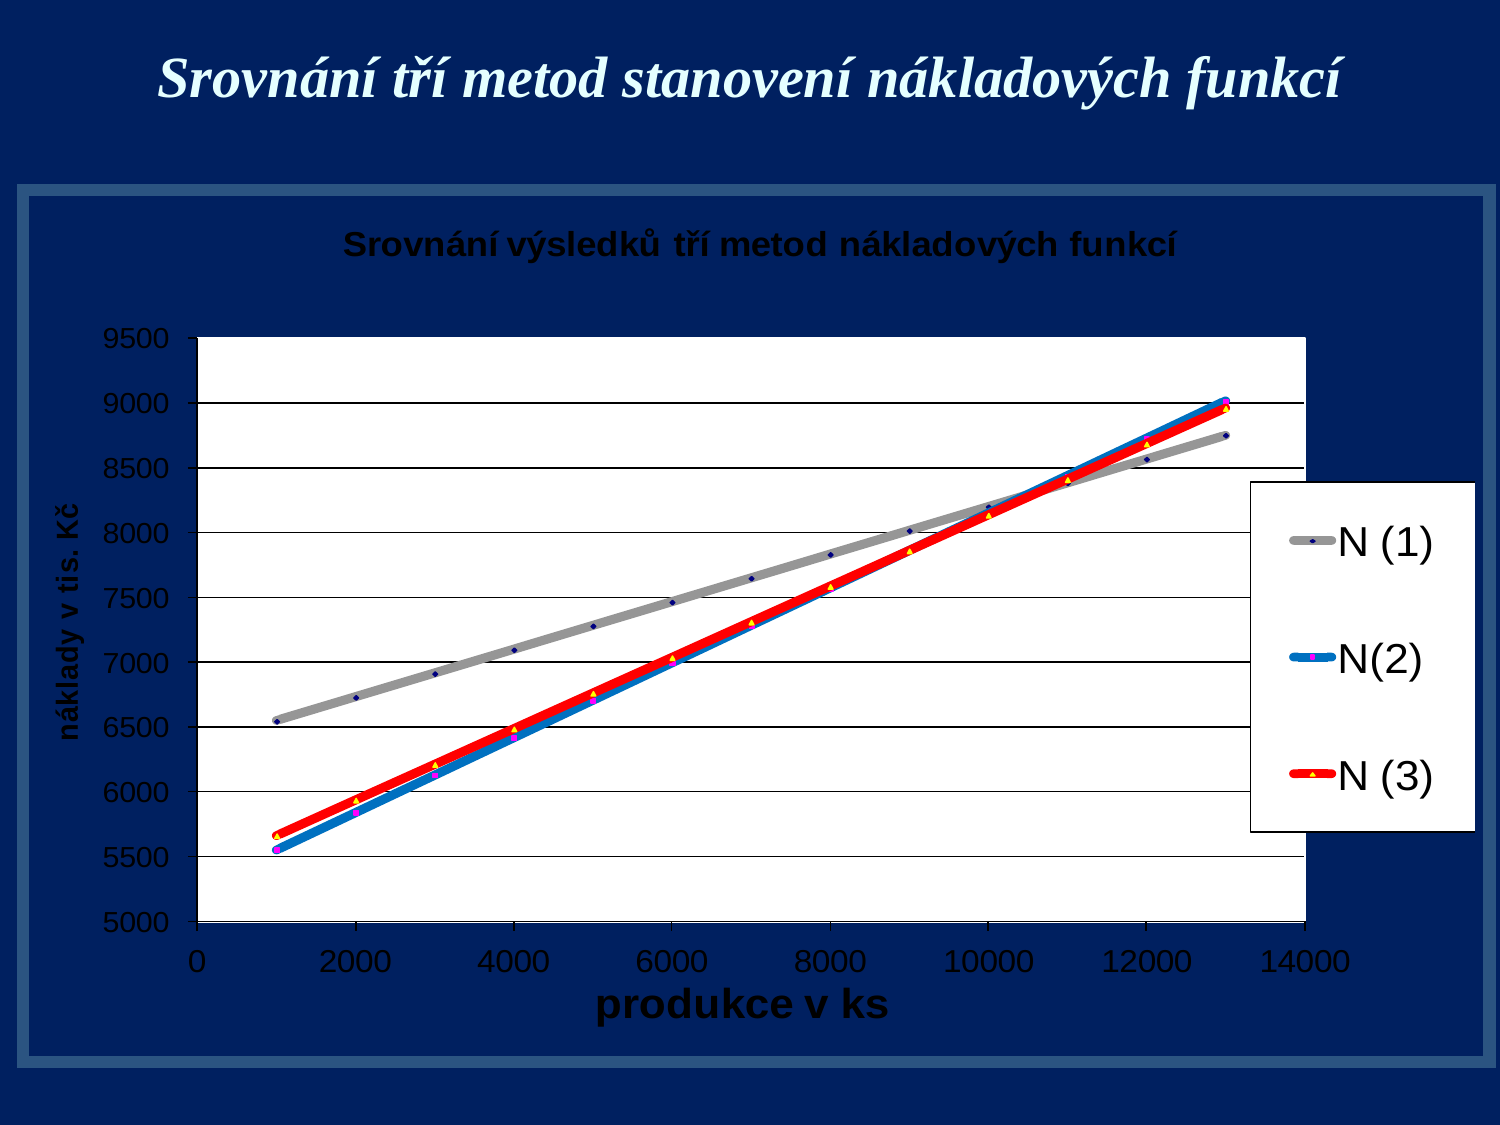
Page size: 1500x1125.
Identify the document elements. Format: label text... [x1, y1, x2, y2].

title Srovnání tří metod stanovení nákladových funkcí [74, 0, 1426, 150]
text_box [29, 196, 1484, 1057]
